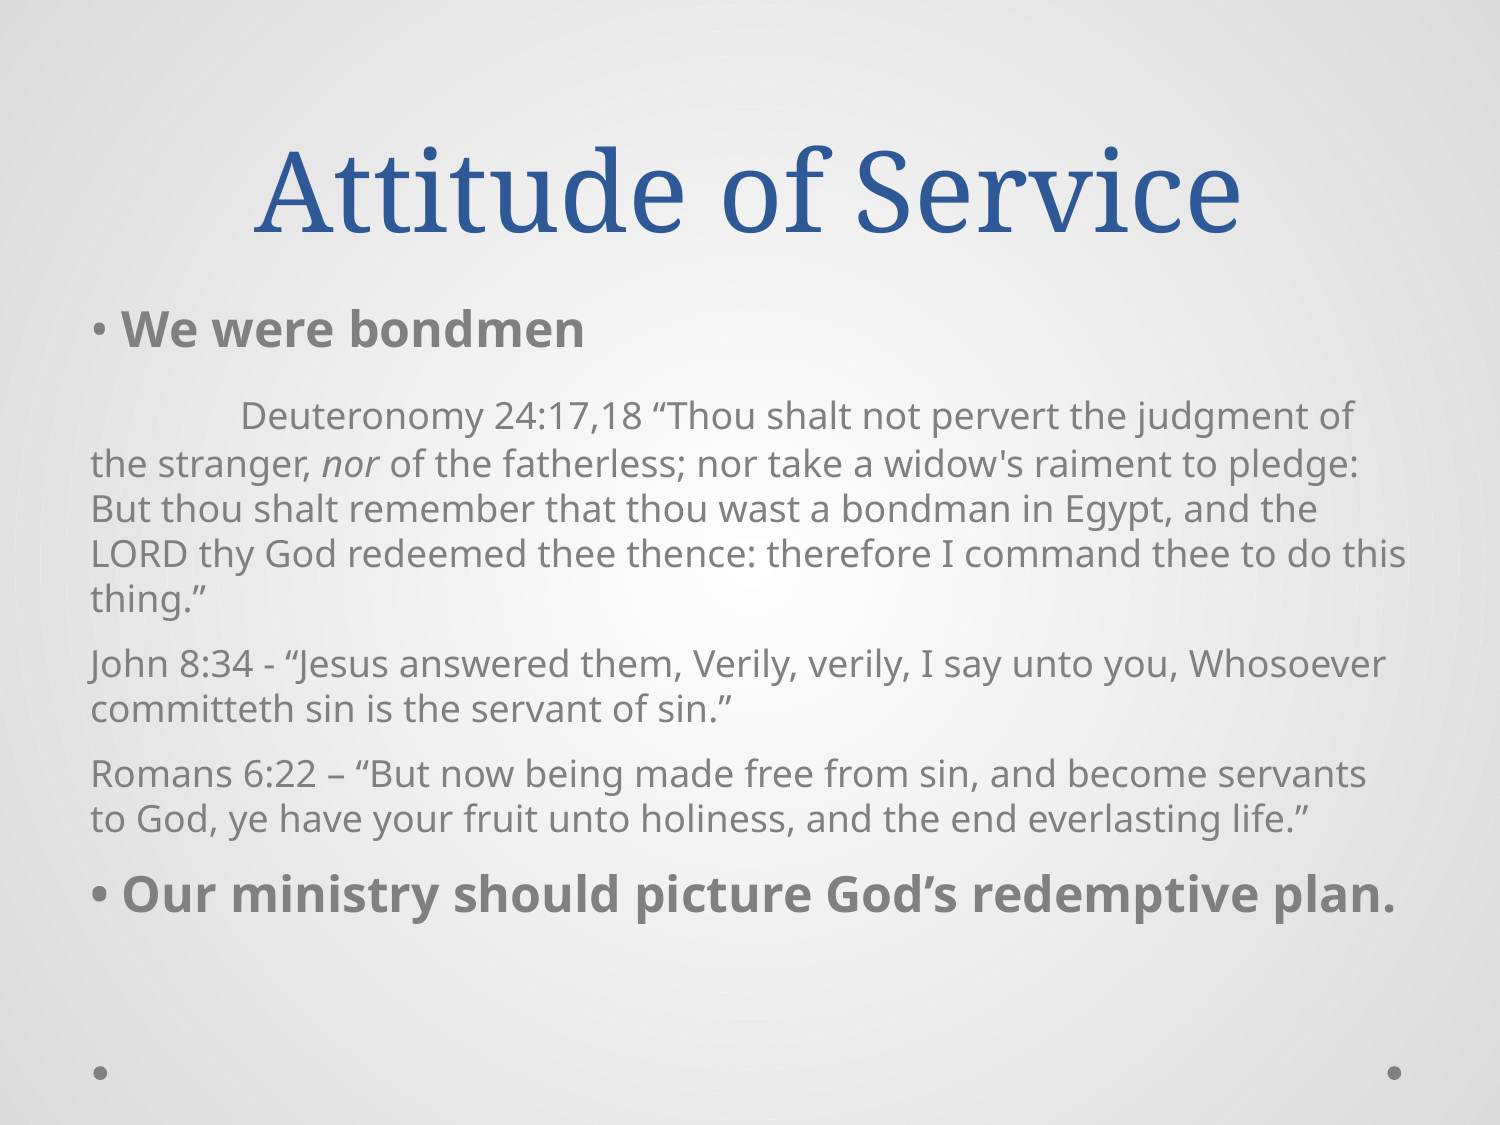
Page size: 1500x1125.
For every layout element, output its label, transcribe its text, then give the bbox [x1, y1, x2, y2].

title Attitude of Service [75, 0, 1425, 263]
list • We were bondmen Deuteronomy 24:17,18 “Thou shalt not pervert the judgment of the stranger, nor of the fatherless; nor take a widow's raiment to pledge: But thou shalt remember that thou wast a bondman in Egypt, and the LORD thy God redeemed thee thence: therefore I command thee to do this thing.” John 8:34 - “Jesus answered them, Verily, verily, I say unto you, Whosoever committeth sin is the servant of sin.” Romans 6:22 – “But now being made free from sin, and become servants to God, ye have your fruit unto holiness, and the end everlasting life.” • Our ministry should picture God’s redemptive plan. [75, 290, 1425, 1005]
